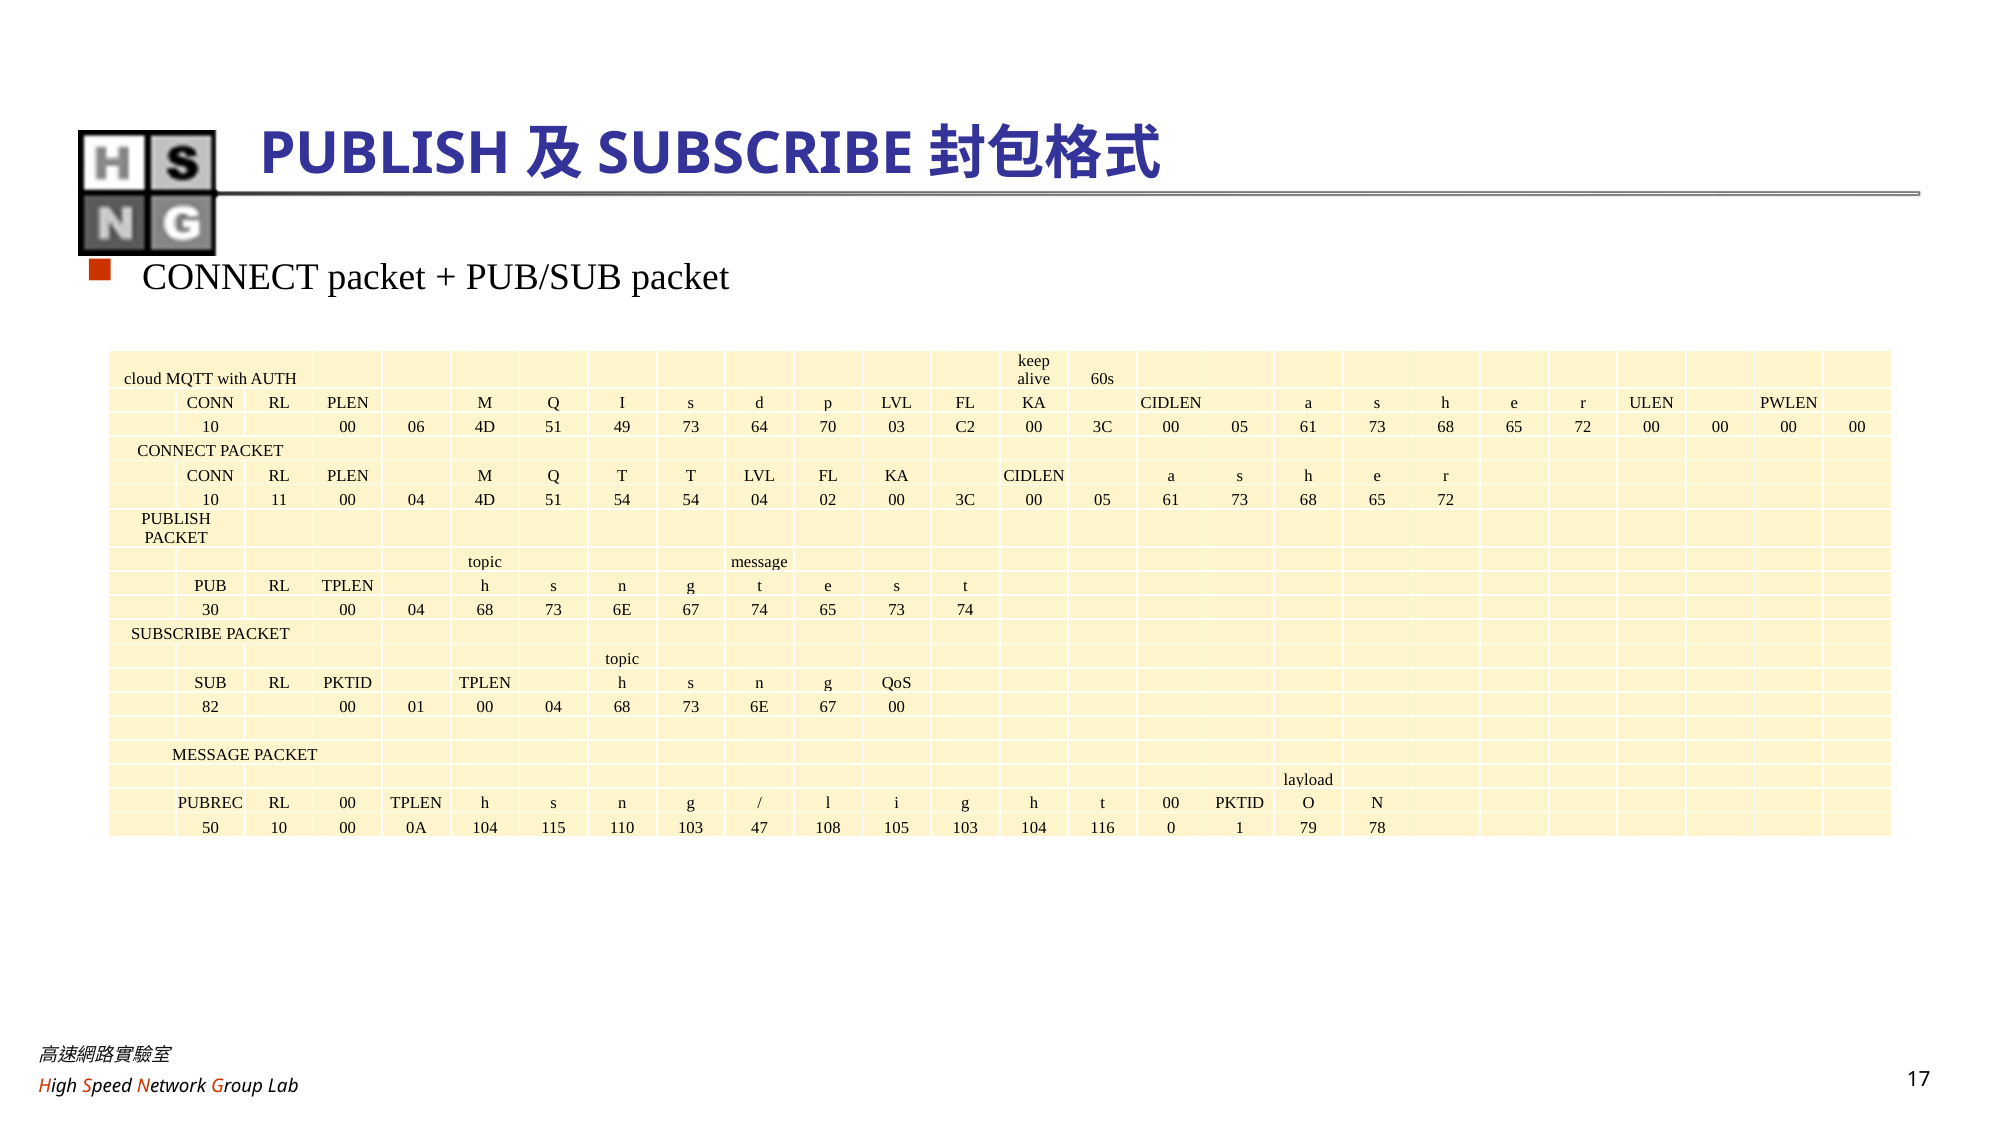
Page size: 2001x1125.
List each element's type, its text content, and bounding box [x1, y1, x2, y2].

table_cell Q [520, 389, 587, 411]
table_cell 10 [177, 413, 244, 435]
table_cell [658, 644, 724, 667]
table_cell [1138, 765, 1205, 787]
table_cell [726, 620, 793, 643]
table_cell 73 [863, 596, 930, 618]
table_cell 51 [520, 413, 587, 435]
table_cell 54 [589, 485, 656, 508]
table_cell [1412, 596, 1479, 618]
table_header [1481, 351, 1548, 387]
table_cell [1069, 693, 1136, 715]
table_cell [1275, 644, 1342, 667]
table_cell [1618, 596, 1685, 618]
table_cell [1618, 669, 1685, 691]
table_cell [795, 437, 862, 460]
table_cell [383, 765, 450, 787]
table_cell [109, 596, 175, 618]
table_cell 74 [726, 596, 793, 618]
table_cell d [726, 389, 793, 411]
table_cell [1481, 596, 1548, 618]
table_cell [1618, 789, 1685, 812]
table_cell [1344, 510, 1411, 546]
table_cell p [795, 389, 862, 411]
table_cell [1550, 485, 1616, 508]
table_cell g [795, 669, 862, 691]
table_cell 00 [1755, 413, 1822, 435]
table_cell RL [246, 789, 313, 812]
table_cell 03 [863, 413, 930, 435]
table_cell 04 [383, 596, 450, 618]
table_cell [1824, 596, 1891, 618]
table_cell [932, 741, 999, 763]
table_cell [1069, 389, 1136, 411]
table_cell 00 [1001, 413, 1067, 435]
table_cell [658, 548, 724, 570]
table_cell [246, 693, 313, 715]
table_cell 68 [452, 596, 519, 618]
table_cell n [589, 789, 656, 812]
table_cell [246, 717, 313, 739]
table_cell [1618, 717, 1685, 739]
table_cell [314, 620, 381, 643]
table_cell 00 [863, 485, 930, 508]
table_cell [1481, 572, 1548, 594]
table_header [795, 351, 862, 387]
table_cell [1824, 461, 1891, 484]
table_cell 73 [1206, 485, 1273, 508]
table_cell 47 [726, 813, 793, 836]
table_header [1412, 351, 1479, 387]
table_cell s [658, 669, 724, 691]
table_cell [1001, 437, 1067, 460]
table_cell [1618, 693, 1685, 715]
table_cell h [452, 572, 519, 594]
table_cell [109, 789, 175, 812]
picture [78, 130, 1922, 244]
table_cell [932, 765, 999, 787]
table_cell [1481, 693, 1548, 715]
table_cell [1755, 548, 1822, 570]
table_cell [1755, 461, 1822, 484]
table_cell [1687, 548, 1754, 570]
table_cell 65 [795, 596, 862, 618]
table_cell [246, 413, 313, 435]
table_cell [1618, 620, 1685, 643]
table_cell [520, 437, 587, 460]
table_cell 78 [1344, 813, 1411, 836]
table_cell [1344, 693, 1411, 715]
table_cell [1481, 485, 1548, 508]
table_cell [795, 717, 862, 739]
table_cell message [726, 548, 793, 570]
table_header [520, 351, 587, 387]
table_cell [1206, 389, 1273, 411]
table_cell 00 [314, 813, 381, 836]
table_cell 115 [520, 813, 587, 836]
table_cell [383, 510, 450, 546]
table_cell 00 [314, 789, 381, 812]
table_cell 104 [1001, 813, 1067, 836]
table_cell PWLEN [1755, 389, 1822, 411]
table_cell l [795, 789, 862, 812]
table_cell s [520, 789, 587, 812]
table_cell [1275, 572, 1342, 594]
table_cell [1069, 548, 1136, 570]
table_cell [452, 741, 519, 763]
table_cell 05 [1206, 413, 1273, 435]
table_cell [1618, 461, 1685, 484]
table_cell [1344, 548, 1411, 570]
table_cell [1275, 437, 1342, 460]
table_cell [1550, 620, 1616, 643]
table_cell [589, 717, 656, 739]
table_cell [383, 548, 450, 570]
table_cell 116 [1069, 813, 1136, 836]
table_cell [1755, 620, 1822, 643]
table_cell [1755, 741, 1822, 763]
table_cell [1755, 572, 1822, 594]
table_cell M [452, 389, 519, 411]
table_cell h [1275, 461, 1342, 484]
table_cell [1275, 741, 1342, 763]
table_cell [863, 765, 930, 787]
table_cell 04 [383, 485, 450, 508]
table_cell [1824, 548, 1891, 570]
table_cell [1344, 669, 1411, 691]
table_cell [1001, 572, 1067, 594]
table_cell [1824, 813, 1891, 836]
table_cell LVL [726, 461, 793, 484]
table_cell PLEN [314, 389, 381, 411]
table_cell 73 [658, 413, 724, 435]
table_cell [726, 765, 793, 787]
table_cell [1138, 717, 1205, 739]
table_cell 108 [795, 813, 862, 836]
table_cell [383, 644, 450, 667]
table_cell s [1344, 389, 1411, 411]
table_cell [863, 644, 930, 667]
table_cell CONNECT PACKET [109, 437, 313, 460]
table_cell g [932, 789, 999, 812]
table_cell [1481, 510, 1548, 546]
table_cell [1275, 669, 1342, 691]
table_cell 73 [1344, 413, 1411, 435]
table_cell PKTID [1206, 789, 1273, 812]
table_cell 0A [383, 813, 450, 836]
table_cell [658, 717, 724, 739]
table_cell [726, 437, 793, 460]
table_cell [314, 717, 381, 739]
table_cell [1755, 437, 1822, 460]
table_cell [1275, 510, 1342, 546]
table_cell [177, 548, 244, 570]
table_cell 00 [1687, 413, 1754, 435]
table_cell [1001, 765, 1067, 787]
table_cell 01 [383, 693, 450, 715]
table_cell [1138, 644, 1205, 667]
table_cell TPLEN [383, 789, 450, 812]
table_cell [109, 813, 175, 836]
table_cell 30 [177, 596, 244, 618]
table_cell [1412, 741, 1479, 763]
table_cell RL [246, 669, 313, 691]
table_cell TPLEN [314, 572, 381, 594]
table_cell s [863, 572, 930, 594]
table_cell [1412, 548, 1479, 570]
table_cell 73 [520, 596, 587, 618]
table_cell [795, 765, 862, 787]
table_cell [795, 741, 862, 763]
table_cell [1481, 741, 1548, 763]
table_cell [1687, 717, 1754, 739]
table_cell i [863, 789, 930, 812]
table_cell T [589, 461, 656, 484]
table_cell [383, 572, 450, 594]
table_cell 02 [795, 485, 862, 508]
table_cell [1481, 437, 1548, 460]
table_cell [1275, 596, 1342, 618]
table_cell [932, 717, 999, 739]
table_cell [1138, 437, 1205, 460]
table_cell [314, 644, 381, 667]
table_cell [1344, 437, 1411, 460]
table_cell 72 [1550, 413, 1616, 435]
table_cell [1344, 572, 1411, 594]
table_cell [1481, 717, 1548, 739]
table_cell [1138, 620, 1205, 643]
table_cell 00 [314, 596, 381, 618]
table_header [1275, 351, 1342, 387]
table_cell [1618, 813, 1685, 836]
table_cell [1824, 669, 1891, 691]
table_cell [1412, 765, 1479, 787]
table_cell [1550, 789, 1616, 812]
table_header [863, 351, 930, 387]
table_header [932, 351, 999, 387]
table_cell PLEN [314, 461, 381, 484]
table_cell [1755, 510, 1822, 546]
table_cell [863, 510, 930, 546]
table_cell [1412, 644, 1479, 667]
table_cell n [589, 572, 656, 594]
table_cell [1755, 485, 1822, 508]
table_cell [1069, 510, 1136, 546]
table_cell [1481, 548, 1548, 570]
table_cell topic [589, 644, 656, 667]
table_cell 00 [1001, 485, 1067, 508]
table_cell CONN [177, 389, 244, 411]
table_cell [589, 741, 656, 763]
table_header [1206, 351, 1273, 387]
table_cell [1824, 789, 1891, 812]
table_cell 103 [932, 813, 999, 836]
table_cell 105 [863, 813, 930, 836]
table_cell PUBLISH PACKET [109, 510, 244, 546]
table_header keep alive [1001, 351, 1067, 387]
table_header [726, 351, 793, 387]
table_cell [795, 510, 862, 546]
table_cell 00 [1618, 413, 1685, 435]
table_cell [520, 717, 587, 739]
table_cell [1412, 813, 1479, 836]
table_cell [795, 548, 862, 570]
table_cell 68 [1412, 413, 1479, 435]
table_cell [1344, 765, 1411, 787]
table_cell [1687, 765, 1754, 787]
table_cell [658, 510, 724, 546]
table_cell [1069, 765, 1136, 787]
table_cell [1824, 620, 1891, 643]
table_cell [1001, 644, 1067, 667]
table_cell [520, 548, 587, 570]
table_cell [246, 765, 313, 787]
table_cell 11 [246, 485, 313, 508]
table_cell ULEN [1618, 389, 1685, 411]
table_cell [1618, 485, 1685, 508]
table_cell [1824, 717, 1891, 739]
table_cell [1687, 741, 1754, 763]
table_cell 65 [1481, 413, 1548, 435]
table_cell [1138, 572, 1205, 594]
table_cell [1412, 669, 1479, 691]
table_cell FL [932, 389, 999, 411]
table_cell [1687, 813, 1754, 836]
table_cell [1138, 693, 1205, 715]
table_cell [1412, 717, 1479, 739]
table_cell [1412, 572, 1479, 594]
table_cell [1412, 789, 1479, 812]
table_cell [1824, 693, 1891, 715]
table_cell QoS [863, 669, 930, 691]
table_cell [1344, 620, 1411, 643]
table_cell [1550, 461, 1616, 484]
list CONNECT packet + PUB/SUB packet [70, 244, 1930, 1029]
table_header cloud MQTT with AUTH [109, 351, 313, 387]
table_cell [520, 510, 587, 546]
table_cell [1275, 693, 1342, 715]
table_cell [452, 644, 519, 667]
table_cell [1001, 669, 1067, 691]
table_cell KA [1001, 389, 1067, 411]
table_cell [932, 669, 999, 691]
table_cell [863, 548, 930, 570]
table_cell 4D [452, 413, 519, 435]
table_cell [1687, 510, 1754, 546]
table_cell PUB [177, 572, 244, 594]
table_cell [1824, 765, 1891, 787]
table_cell [1001, 510, 1067, 546]
table_cell 51 [520, 485, 587, 508]
table_cell 67 [795, 693, 862, 715]
table_cell [109, 389, 175, 411]
table_cell [109, 485, 175, 508]
table_cell 4D [452, 485, 519, 508]
table_cell e [1481, 389, 1548, 411]
table_cell CIDLEN [1001, 461, 1067, 484]
table_cell [1824, 510, 1891, 546]
table_cell [1618, 548, 1685, 570]
table_cell [1206, 717, 1273, 739]
table_cell [1550, 510, 1616, 546]
table_cell [658, 741, 724, 763]
table_header [1138, 351, 1205, 387]
table_cell topic [452, 548, 519, 570]
table_cell 10 [246, 813, 313, 836]
table_cell 3C [1069, 413, 1136, 435]
table_cell 73 [658, 693, 724, 715]
table_cell [314, 765, 381, 787]
table_cell 110 [589, 813, 656, 836]
table_cell e [795, 572, 862, 594]
table_cell [1824, 572, 1891, 594]
table_cell [1344, 741, 1411, 763]
table_cell [863, 437, 930, 460]
table_cell 68 [1275, 485, 1342, 508]
table_cell [1206, 548, 1273, 570]
table_header [1824, 351, 1891, 387]
table_cell [658, 765, 724, 787]
table_cell t [726, 572, 793, 594]
table_cell 79 [1275, 813, 1342, 836]
table_cell 1 [1206, 813, 1273, 836]
table_cell [1755, 813, 1822, 836]
table_cell I [589, 389, 656, 411]
table_cell [1412, 437, 1479, 460]
table_cell layload [1275, 765, 1342, 787]
table_cell [109, 693, 175, 715]
table_cell [314, 510, 381, 546]
table_cell [1138, 741, 1205, 763]
table_cell [726, 510, 793, 546]
table_cell [109, 717, 175, 739]
table_cell 61 [1138, 485, 1205, 508]
table_cell [1138, 669, 1205, 691]
table_cell a [1275, 389, 1342, 411]
table_cell [177, 644, 244, 667]
table_cell 06 [383, 413, 450, 435]
table_cell [1755, 644, 1822, 667]
table_cell [1550, 644, 1616, 667]
table_cell [1618, 765, 1685, 787]
table_cell 00 [1824, 413, 1891, 435]
table_cell [589, 437, 656, 460]
table_cell [1550, 437, 1616, 460]
table_cell [863, 717, 930, 739]
table_cell [452, 510, 519, 546]
table_cell [383, 669, 450, 691]
table_cell [109, 461, 175, 484]
table_cell [863, 620, 930, 643]
table_cell [1618, 741, 1685, 763]
table_cell [246, 596, 313, 618]
table_cell [520, 741, 587, 763]
table_cell [383, 741, 450, 763]
table_cell [177, 717, 244, 739]
table_cell 00 [863, 693, 930, 715]
table_cell [1824, 389, 1891, 411]
table_cell 72 [1412, 485, 1479, 508]
table_cell [1755, 596, 1822, 618]
table_cell [1824, 485, 1891, 508]
table_cell [1412, 620, 1479, 643]
table_cell g [658, 572, 724, 594]
table_cell [1069, 572, 1136, 594]
table_header [1550, 351, 1616, 387]
table_cell 61 [1275, 413, 1342, 435]
table_cell [1687, 669, 1754, 691]
table_cell [452, 620, 519, 643]
table_cell s [520, 572, 587, 594]
table_cell [1824, 437, 1891, 460]
table_cell a [1138, 461, 1205, 484]
table_cell 04 [520, 693, 587, 715]
table_cell [1481, 765, 1548, 787]
table_cell RL [246, 572, 313, 594]
table_cell [1755, 717, 1822, 739]
table_cell [589, 620, 656, 643]
table_cell [383, 620, 450, 643]
table_cell [520, 620, 587, 643]
table_cell [1824, 644, 1891, 667]
table_cell 00 [314, 693, 381, 715]
table_cell [932, 548, 999, 570]
table_cell [1206, 437, 1273, 460]
table_cell [109, 669, 175, 691]
table_cell [1138, 510, 1205, 546]
table_cell [520, 644, 587, 667]
table_header [589, 351, 656, 387]
table_cell 64 [726, 413, 793, 435]
table_cell MESSAGE PACKET [109, 741, 381, 763]
table_cell 04 [726, 485, 793, 508]
title PUBLISH及SUBSCRIBE封包格式 [243, 89, 1949, 193]
table_cell [726, 717, 793, 739]
table_cell 00 [314, 485, 381, 508]
table_cell [1069, 437, 1136, 460]
table_cell [1138, 596, 1205, 618]
table_header [1618, 351, 1685, 387]
table_cell h [1001, 789, 1067, 812]
table_cell 00 [452, 693, 519, 715]
table_cell [314, 548, 381, 570]
table_header [452, 351, 519, 387]
table_cell [1275, 620, 1342, 643]
table_cell 0 [1138, 813, 1205, 836]
table_cell t [932, 572, 999, 594]
table_cell [1550, 572, 1616, 594]
table_cell 10 [177, 485, 244, 508]
table_cell [1755, 765, 1822, 787]
table_cell [1206, 693, 1273, 715]
table_cell [246, 510, 313, 546]
table_cell [1206, 620, 1273, 643]
table_cell [1138, 548, 1205, 570]
table_cell [932, 620, 999, 643]
table_cell [1687, 693, 1754, 715]
table_cell [177, 765, 244, 787]
table_cell KA [863, 461, 930, 484]
table_cell [1481, 669, 1548, 691]
table_cell / [726, 789, 793, 812]
table_cell [1550, 741, 1616, 763]
table_cell [452, 717, 519, 739]
table_cell [1550, 596, 1616, 618]
table_header [658, 351, 724, 387]
table_cell C2 [932, 413, 999, 435]
table_cell [1618, 510, 1685, 546]
table_cell PKTID [314, 669, 381, 691]
table_cell [932, 644, 999, 667]
table_cell [1275, 717, 1342, 739]
table_cell [1755, 789, 1822, 812]
table_cell [1069, 644, 1136, 667]
table_cell [726, 741, 793, 763]
table_cell [1687, 437, 1754, 460]
table_cell [452, 765, 519, 787]
table_header [1687, 351, 1754, 387]
table_cell [932, 510, 999, 546]
table_cell M [452, 461, 519, 484]
table_cell FL [795, 461, 862, 484]
table_cell [1550, 813, 1616, 836]
table_cell t [1069, 789, 1136, 812]
table_cell O [1275, 789, 1342, 812]
table_cell 3C [932, 485, 999, 508]
table_cell [1206, 510, 1273, 546]
table_cell 00 [1138, 789, 1205, 812]
table_cell [1755, 669, 1822, 691]
table_cell [1481, 813, 1548, 836]
table_cell [1069, 741, 1136, 763]
table_cell [1069, 596, 1136, 618]
table_cell [452, 437, 519, 460]
table_cell [1481, 644, 1548, 667]
table_cell [1206, 765, 1273, 787]
table_cell [1550, 548, 1616, 570]
table_cell [520, 669, 587, 691]
table_cell [726, 644, 793, 667]
table_cell [1687, 644, 1754, 667]
table_cell [383, 437, 450, 460]
table_cell 103 [658, 813, 724, 836]
table_cell [1069, 620, 1136, 643]
table_cell Q [520, 461, 587, 484]
table_cell [1344, 717, 1411, 739]
table_cell [520, 765, 587, 787]
table_cell [1412, 693, 1479, 715]
table_cell 49 [589, 413, 656, 435]
table_cell [383, 717, 450, 739]
table_cell h [1412, 389, 1479, 411]
table_cell h [452, 789, 519, 812]
table_cell [109, 644, 175, 667]
table_cell [1344, 596, 1411, 618]
table_cell [795, 620, 862, 643]
table_cell [1687, 461, 1754, 484]
table_cell [1550, 669, 1616, 691]
table_cell [314, 437, 381, 460]
table_cell [1481, 620, 1548, 643]
table_cell [246, 548, 313, 570]
table_cell [1069, 717, 1136, 739]
table_cell [1618, 644, 1685, 667]
table_cell 82 [177, 693, 244, 715]
table_cell 50 [177, 813, 244, 836]
table_header 60s [1069, 351, 1136, 387]
table_cell [932, 461, 999, 484]
table_cell [1687, 485, 1754, 508]
table_cell 00 [1138, 413, 1205, 435]
table_cell [109, 572, 175, 594]
table_cell [795, 644, 862, 667]
table_cell [658, 437, 724, 460]
table_cell N [1344, 789, 1411, 812]
table_header [314, 351, 381, 387]
table_cell [1481, 461, 1548, 484]
table_cell SUB [177, 669, 244, 691]
table_cell SUBSCRIBE PACKET [109, 620, 313, 643]
table_cell [1001, 717, 1067, 739]
table_cell 68 [589, 693, 656, 715]
table_cell g [658, 789, 724, 812]
table_cell [658, 620, 724, 643]
table_cell 05 [1069, 485, 1136, 508]
table_cell s [1206, 461, 1273, 484]
table_cell [863, 741, 930, 763]
table_cell 6E [726, 693, 793, 715]
table_cell [1550, 765, 1616, 787]
table_cell [109, 548, 175, 570]
table_cell [932, 693, 999, 715]
table_cell [1069, 669, 1136, 691]
table_cell [109, 765, 175, 787]
table_cell [1275, 548, 1342, 570]
table_cell h [589, 669, 656, 691]
table_cell [1687, 789, 1754, 812]
table_header [1344, 351, 1411, 387]
table_cell [1412, 510, 1479, 546]
table_cell [1206, 741, 1273, 763]
table_cell [383, 461, 450, 484]
table_cell [1687, 572, 1754, 594]
table_cell [383, 389, 450, 411]
table_cell [109, 413, 175, 435]
table_cell n [726, 669, 793, 691]
table_cell [1687, 389, 1754, 411]
table_cell 74 [932, 596, 999, 618]
table_cell TPLEN [452, 669, 519, 691]
table_cell 00 [314, 413, 381, 435]
table_cell e [1344, 461, 1411, 484]
table_cell PUBREC [177, 789, 244, 812]
table_cell [246, 644, 313, 667]
table_cell 54 [658, 485, 724, 508]
table_cell [1001, 693, 1067, 715]
table_cell [1481, 789, 1548, 812]
table_cell T [658, 461, 724, 484]
table_cell [1687, 596, 1754, 618]
table_cell [1618, 572, 1685, 594]
table_cell [932, 437, 999, 460]
table_cell [1001, 741, 1067, 763]
table_cell [589, 548, 656, 570]
table_cell 6E [589, 596, 656, 618]
table_cell LVL [863, 389, 930, 411]
table_cell [1206, 596, 1273, 618]
table_cell s [658, 389, 724, 411]
table_header [1755, 351, 1822, 387]
table_cell 65 [1344, 485, 1411, 508]
table_cell [1550, 717, 1616, 739]
table_cell [1755, 693, 1822, 715]
table_cell [1069, 461, 1136, 484]
table_cell 70 [795, 413, 862, 435]
table_cell [1618, 437, 1685, 460]
table_cell [1824, 741, 1891, 763]
table_cell [1206, 669, 1273, 691]
table_cell RL [246, 389, 313, 411]
table_cell [1550, 693, 1616, 715]
table_cell [1344, 644, 1411, 667]
table_cell r [1412, 461, 1479, 484]
table_cell CONN [177, 461, 244, 484]
table_cell [1206, 644, 1273, 667]
table_cell [1001, 548, 1067, 570]
table_cell CIDLEN [1138, 389, 1205, 411]
table_cell [1001, 620, 1067, 643]
table_cell 104 [452, 813, 519, 836]
table_cell r [1550, 389, 1616, 411]
table_cell RL [246, 461, 313, 484]
table_cell [1001, 596, 1067, 618]
table_cell [1687, 620, 1754, 643]
table_header [383, 351, 450, 387]
table_cell [589, 765, 656, 787]
table_cell [589, 510, 656, 546]
table_cell 67 [658, 596, 724, 618]
table_cell [1206, 572, 1273, 594]
